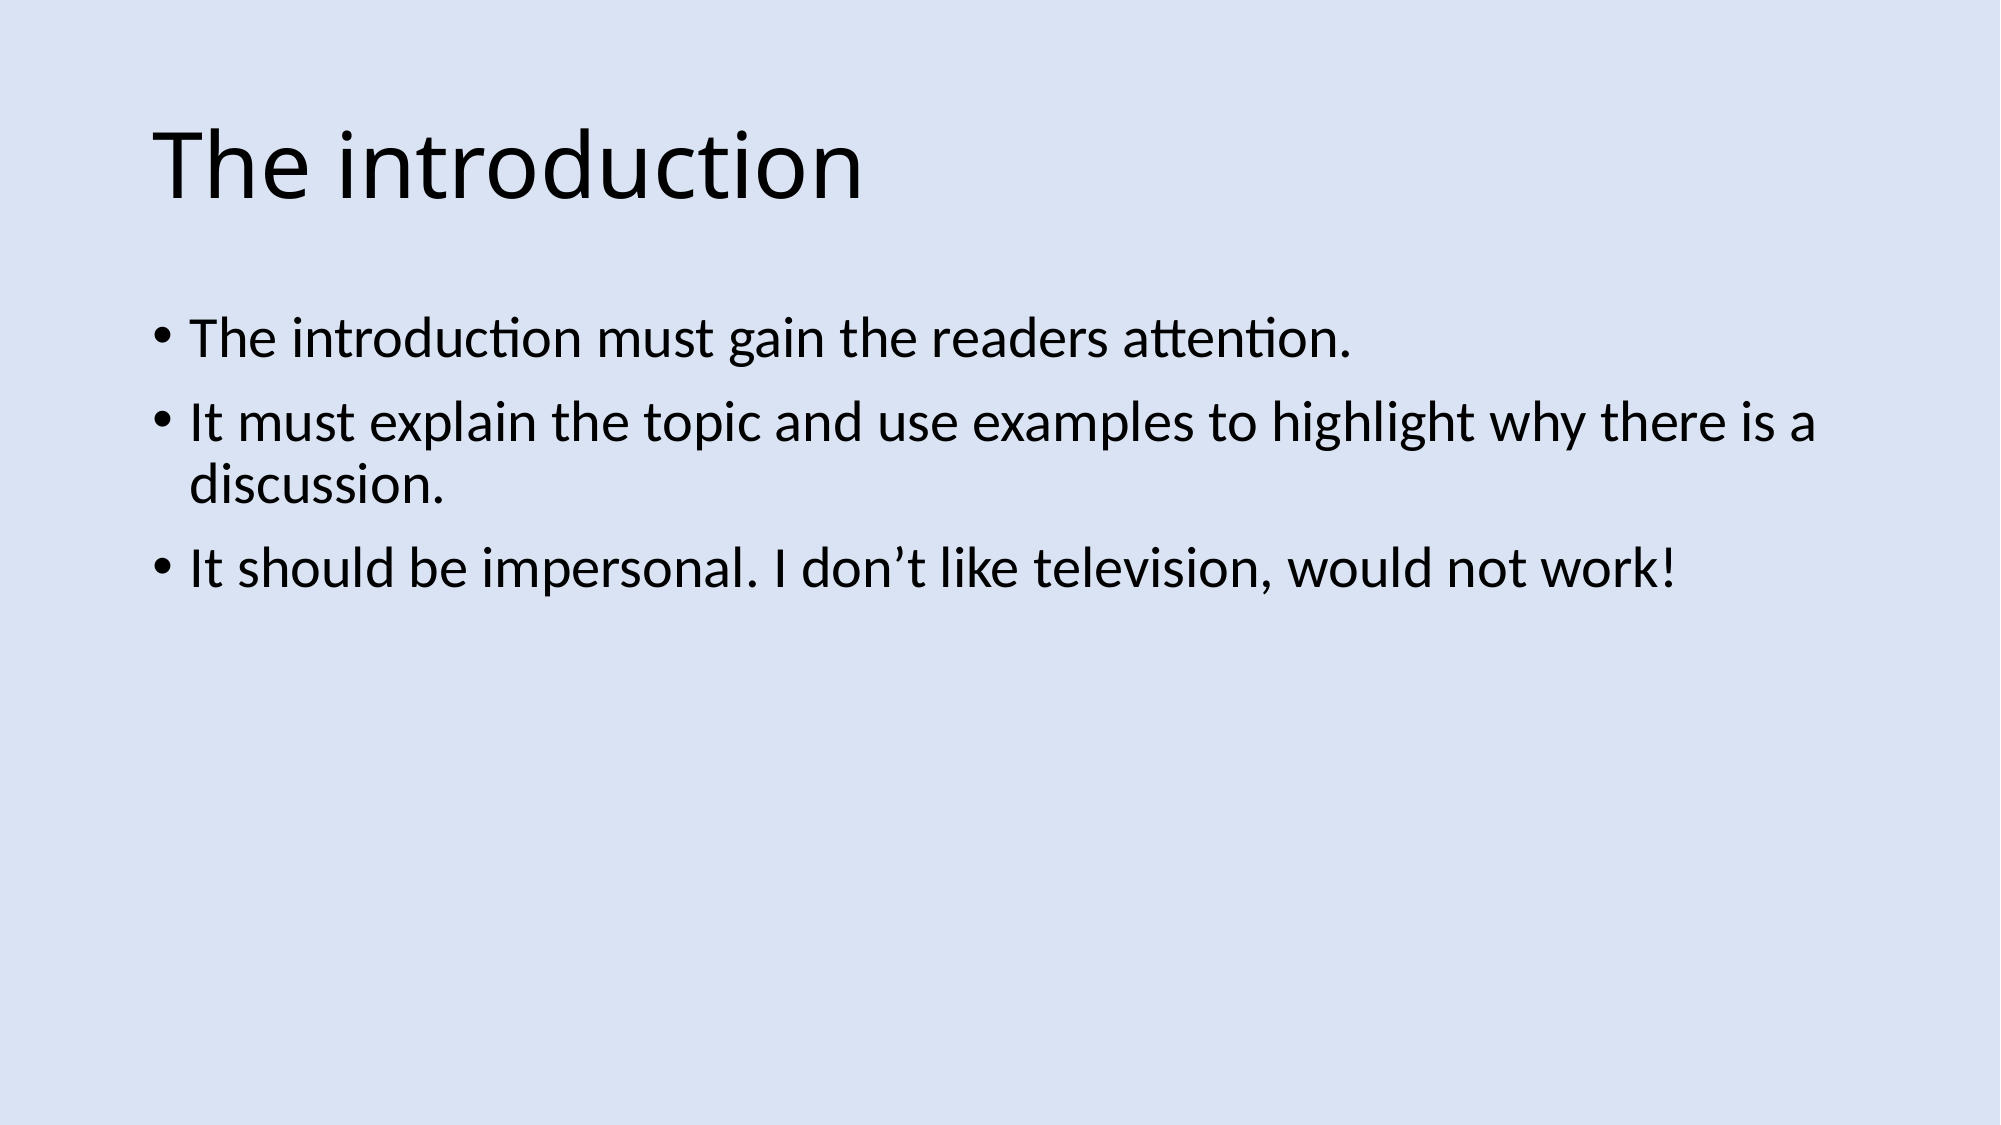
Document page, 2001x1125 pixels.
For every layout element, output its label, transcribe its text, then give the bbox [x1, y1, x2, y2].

list The introduction must gain the readers attention. It must explain the topic and use examples to highlight why there is a discussion. It should be impersonal. I don’t like television, would not work! [137, 299, 1863, 1014]
title The introduction [137, 59, 1863, 278]
